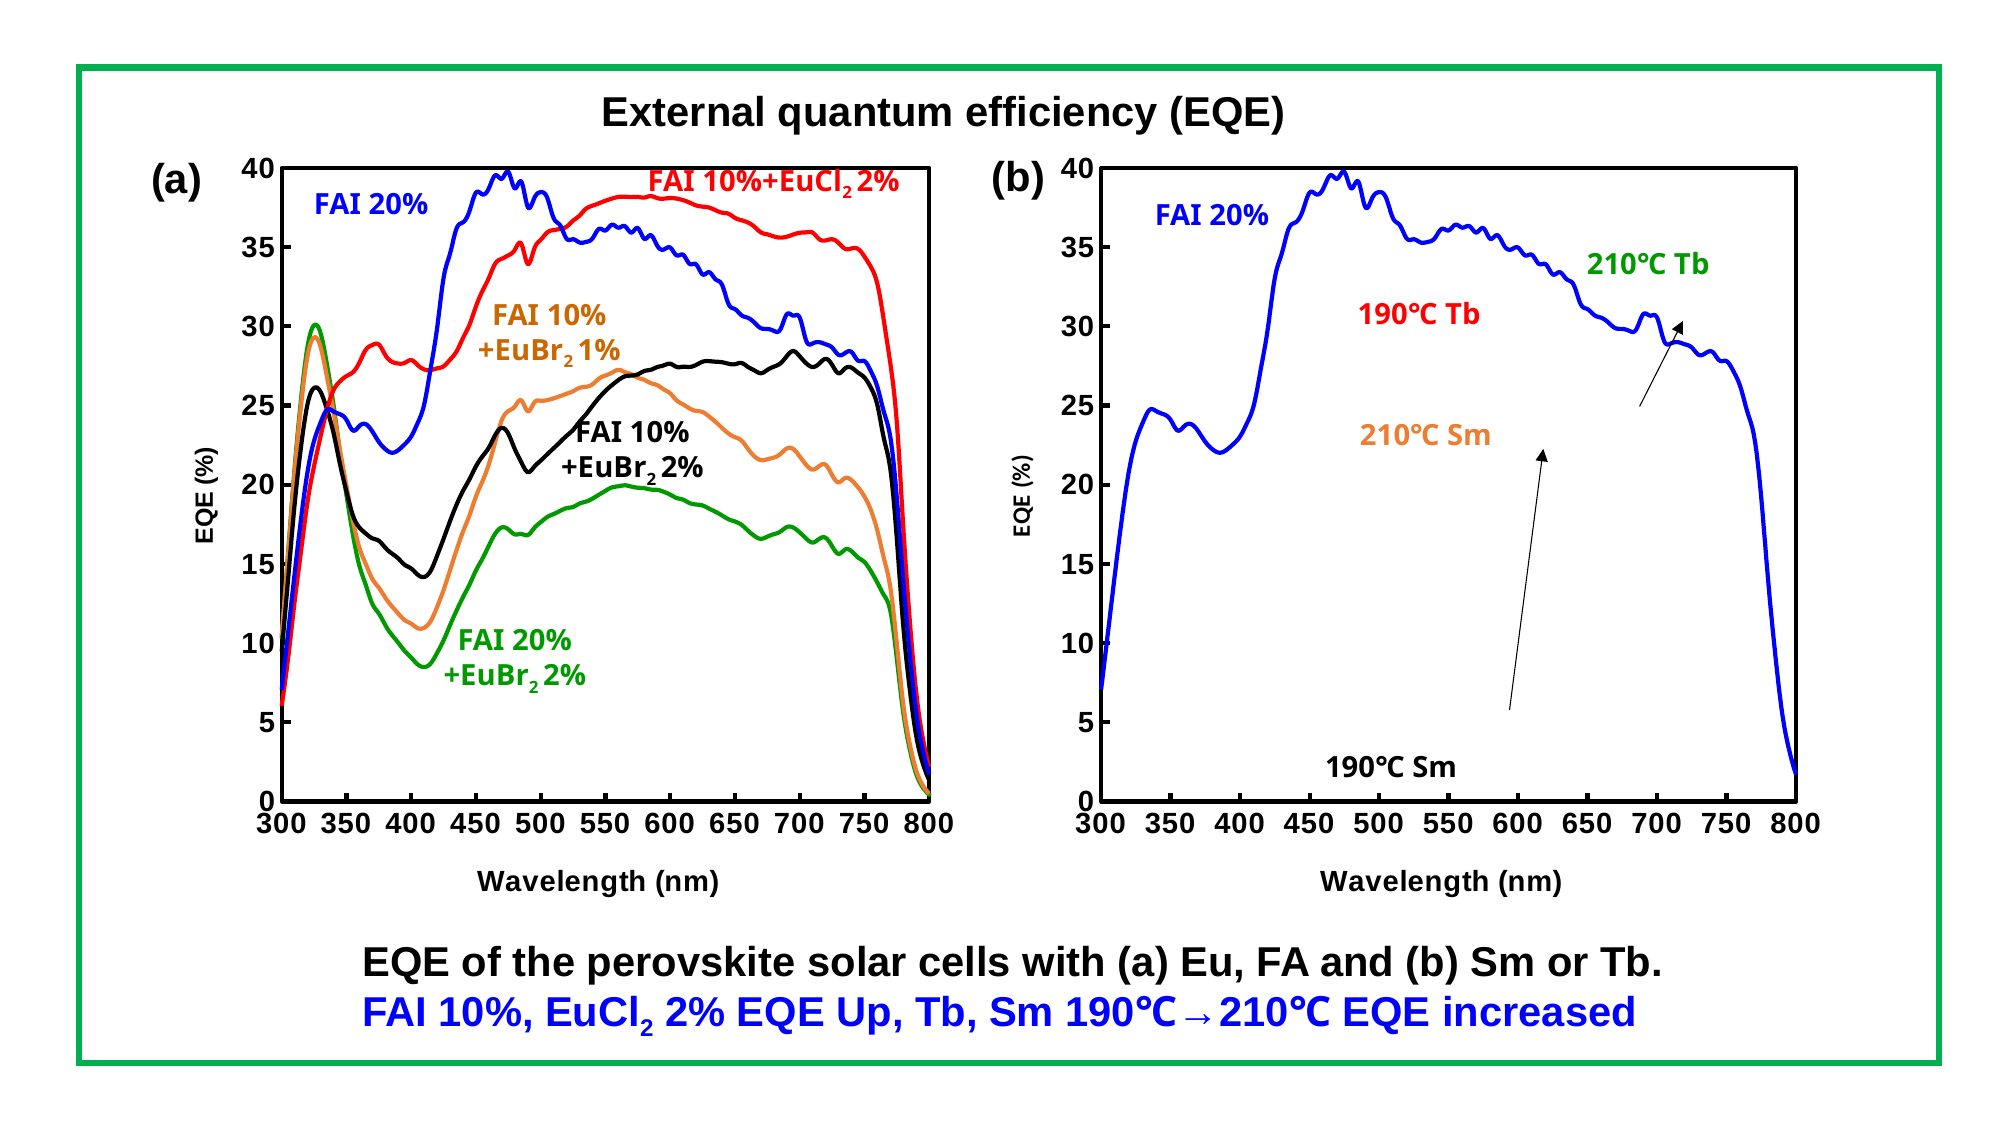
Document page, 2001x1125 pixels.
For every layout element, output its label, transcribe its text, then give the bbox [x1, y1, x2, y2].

text_box [78, 66, 1940, 1064]
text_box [1509, 448, 1544, 711]
text_box External quantum efficiency (EQE) [508, 77, 1379, 143]
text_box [1639, 320, 1683, 407]
chart [976, 135, 1840, 932]
chart [156, 135, 972, 932]
